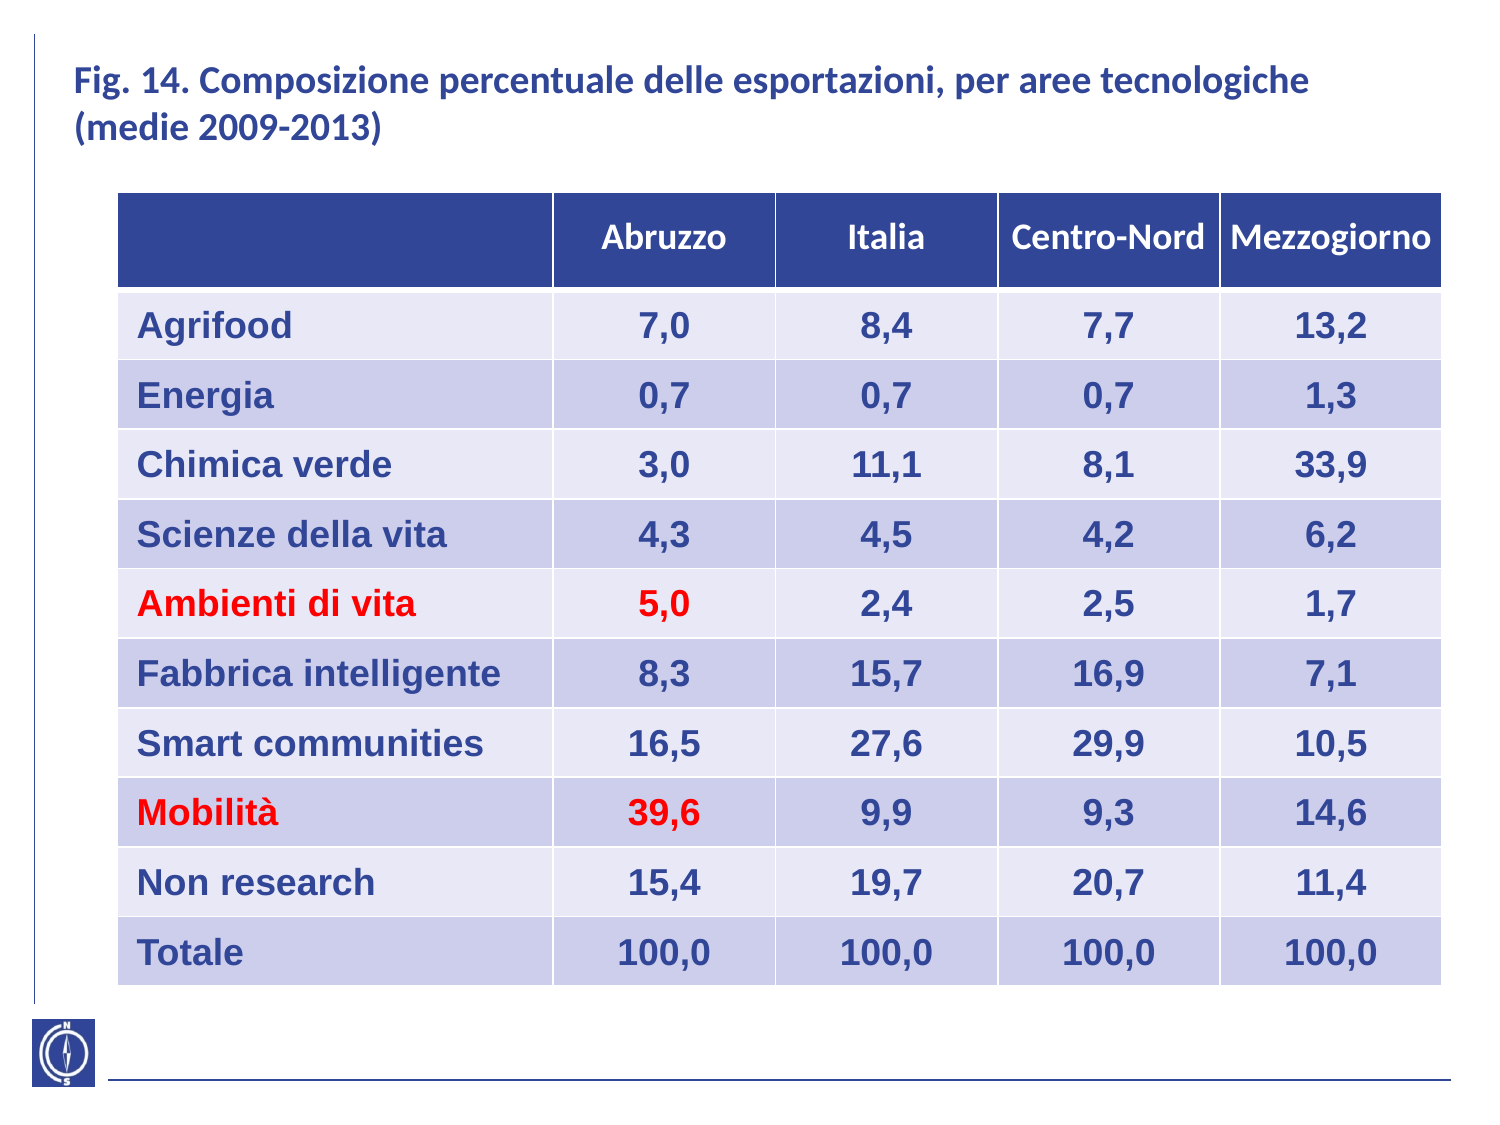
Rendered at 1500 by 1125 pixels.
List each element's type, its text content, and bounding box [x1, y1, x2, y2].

table_cell 1,3 [1221, 360, 1441, 428]
table_header Mezzogiorno [1221, 193, 1441, 287]
table_cell Energia [118, 360, 552, 428]
table_cell 7,0 [554, 293, 775, 359]
table_cell 3,0 [554, 430, 775, 498]
table_cell 33,9 [1221, 430, 1441, 498]
table_cell Fabbrica intelligente [118, 639, 552, 707]
table_cell 9,3 [999, 778, 1219, 846]
table_cell 11,1 [783, 430, 997, 498]
picture [31, 1019, 95, 1087]
table_cell 13,2 [1221, 293, 1441, 359]
table_cell 16,5 [554, 709, 775, 776]
table_cell Non research [118, 848, 552, 916]
table_cell 10,5 [1221, 709, 1441, 776]
table_cell 15,7 [783, 639, 997, 707]
table_cell 2,5 [999, 569, 1219, 637]
table_cell 29,9 [999, 709, 1219, 776]
table_cell 11,4 [1221, 848, 1441, 916]
table_cell 19,7 [783, 848, 997, 916]
table_cell 4,5 [783, 500, 997, 568]
text_box Fig. 14. Composizione percentuale delle esportazioni, per aree tecnologiche (medie 2009-2013) [61, 47, 1433, 156]
table_header Italia [776, 193, 997, 287]
table_cell 2,4 [783, 569, 997, 637]
table_cell Agrifood [118, 293, 552, 359]
table_header Centro-Nord [999, 193, 1219, 287]
table_cell 100,0 [554, 917, 775, 985]
table_cell 5,0 [554, 569, 775, 637]
table_cell 1,7 [1221, 569, 1441, 637]
table_cell Totale [118, 917, 552, 985]
table_cell 100,0 [783, 917, 997, 985]
table_cell 6,2 [1221, 500, 1441, 568]
table_cell 100,0 [999, 917, 1219, 985]
table_cell 8,1 [999, 430, 1219, 498]
table_cell 15,4 [554, 848, 775, 916]
table_cell 9,9 [783, 778, 997, 846]
table_cell 7,7 [999, 293, 1219, 359]
table_cell 4,2 [999, 500, 1219, 568]
table_cell 16,9 [999, 639, 1219, 707]
table_cell 27,6 [783, 709, 997, 776]
table_header [118, 193, 552, 287]
table_cell 14,6 [1221, 778, 1441, 846]
table_cell 7,1 [1221, 639, 1441, 707]
table_cell 20,7 [999, 848, 1219, 916]
table_cell Smart communities [118, 709, 552, 776]
table_cell 39,6 [554, 778, 775, 846]
table_cell Mobilità [118, 778, 552, 846]
table_cell 8,3 [554, 639, 775, 707]
table_cell Chimica verde [118, 430, 552, 498]
table_cell 0,7 [999, 360, 1219, 428]
table_header Abruzzo [554, 193, 775, 287]
table_cell Ambienti di vita [118, 569, 552, 637]
table_cell 4,3 [554, 500, 775, 568]
table_cell 8,4 [776, 293, 997, 359]
table_cell 0,7 [776, 360, 997, 428]
table_cell 0,7 [554, 360, 775, 428]
table_cell 100,0 [1221, 917, 1441, 985]
table_cell Scienze della vita [118, 500, 552, 568]
